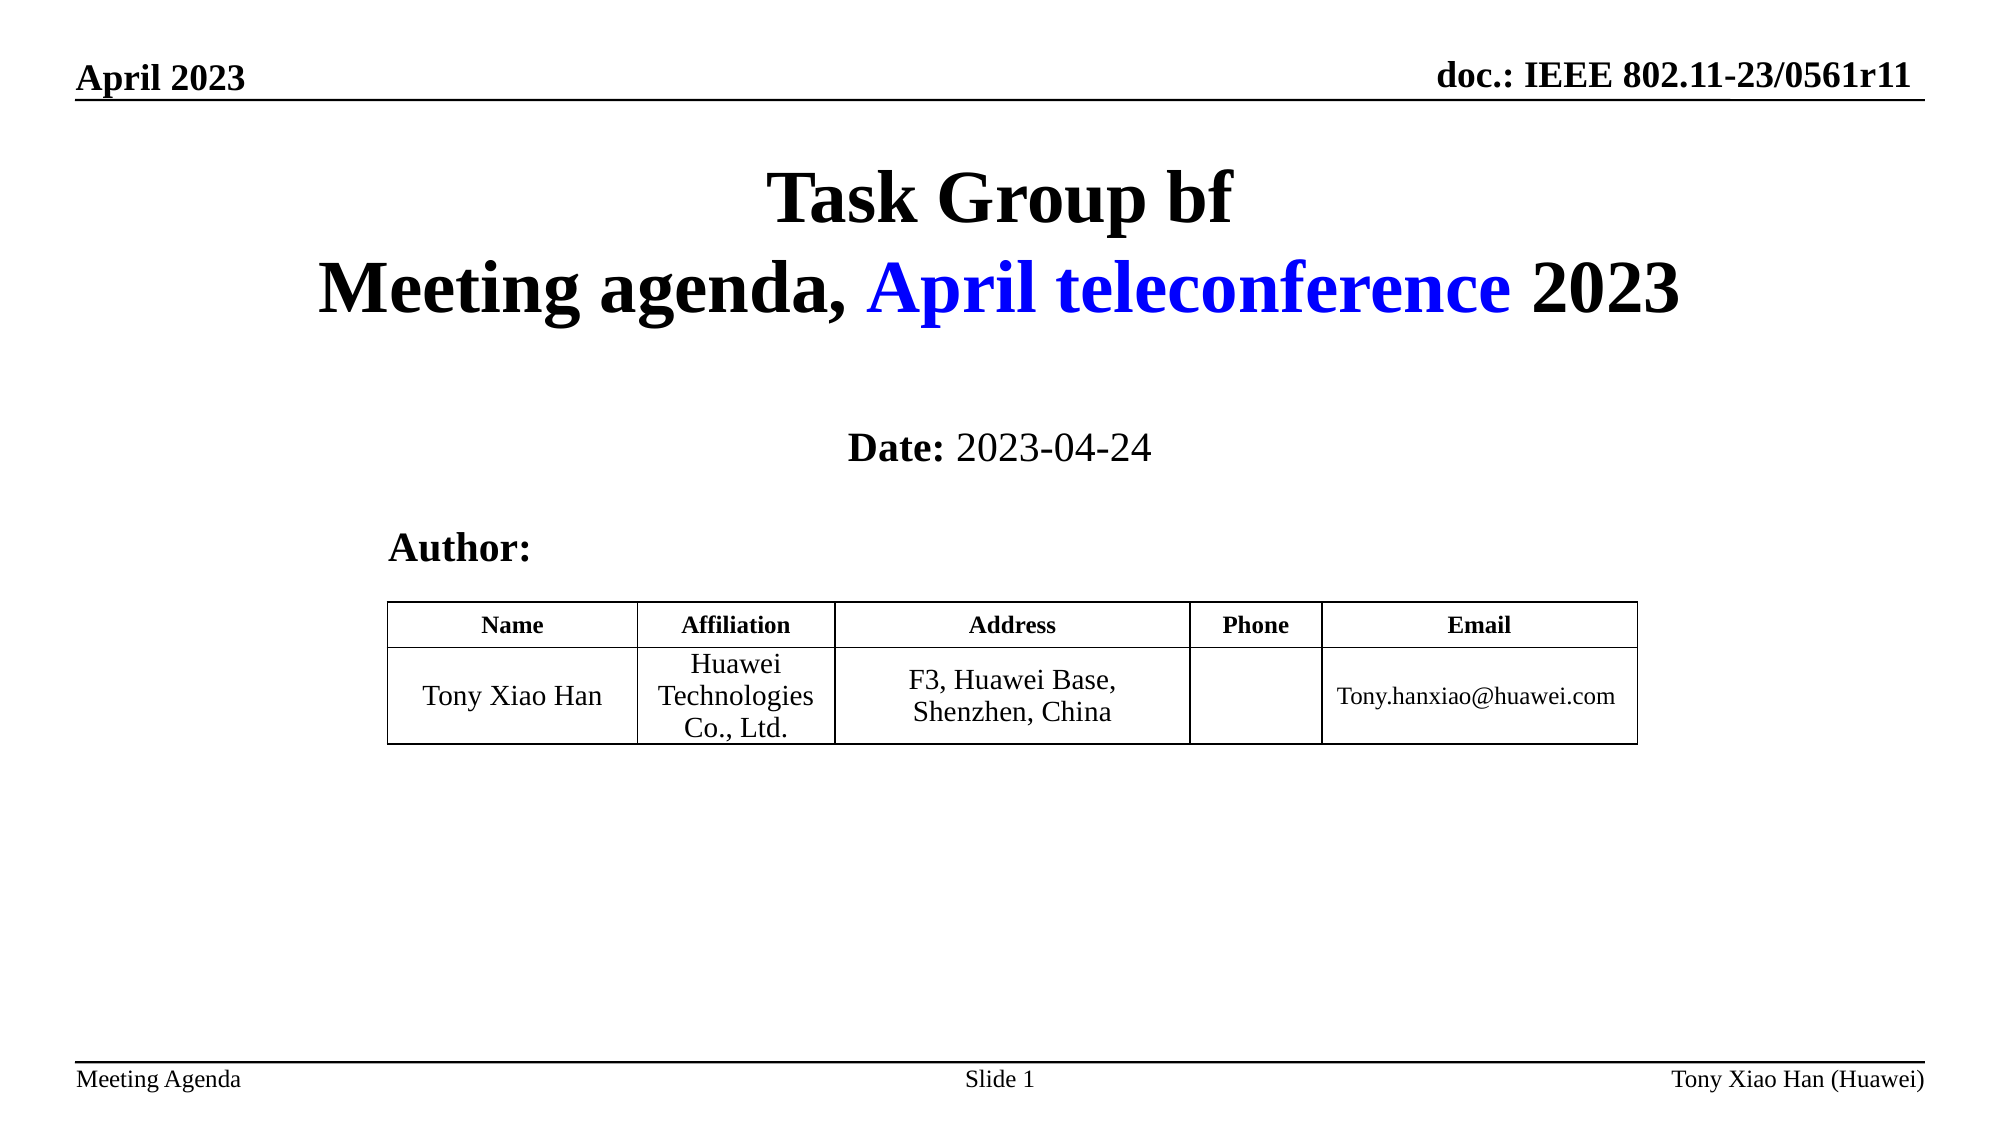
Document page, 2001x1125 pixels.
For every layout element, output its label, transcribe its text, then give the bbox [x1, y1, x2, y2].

table_header Email [1323, 603, 1637, 647]
table_header Address [836, 603, 1189, 647]
table_cell Huawei Technologies Co., Ltd. [638, 648, 834, 743]
table_cell [1191, 648, 1321, 743]
table_cell Tony Xiao Han [388, 648, 637, 743]
table_header Phone [1191, 603, 1321, 647]
text_box Author: [362, 512, 600, 575]
list Date: 2023-04-24 [362, 412, 1638, 475]
table_header Name [388, 603, 637, 647]
title Task Group bf Meeting agenda, April teleconference 2023 [75, 149, 1925, 325]
table_cell F3, Huawei Base, Shenzhen, China [836, 648, 1189, 743]
table_header Affiliation [638, 603, 834, 647]
table_cell Tony.hanxiao@huawei.com [1323, 648, 1637, 743]
